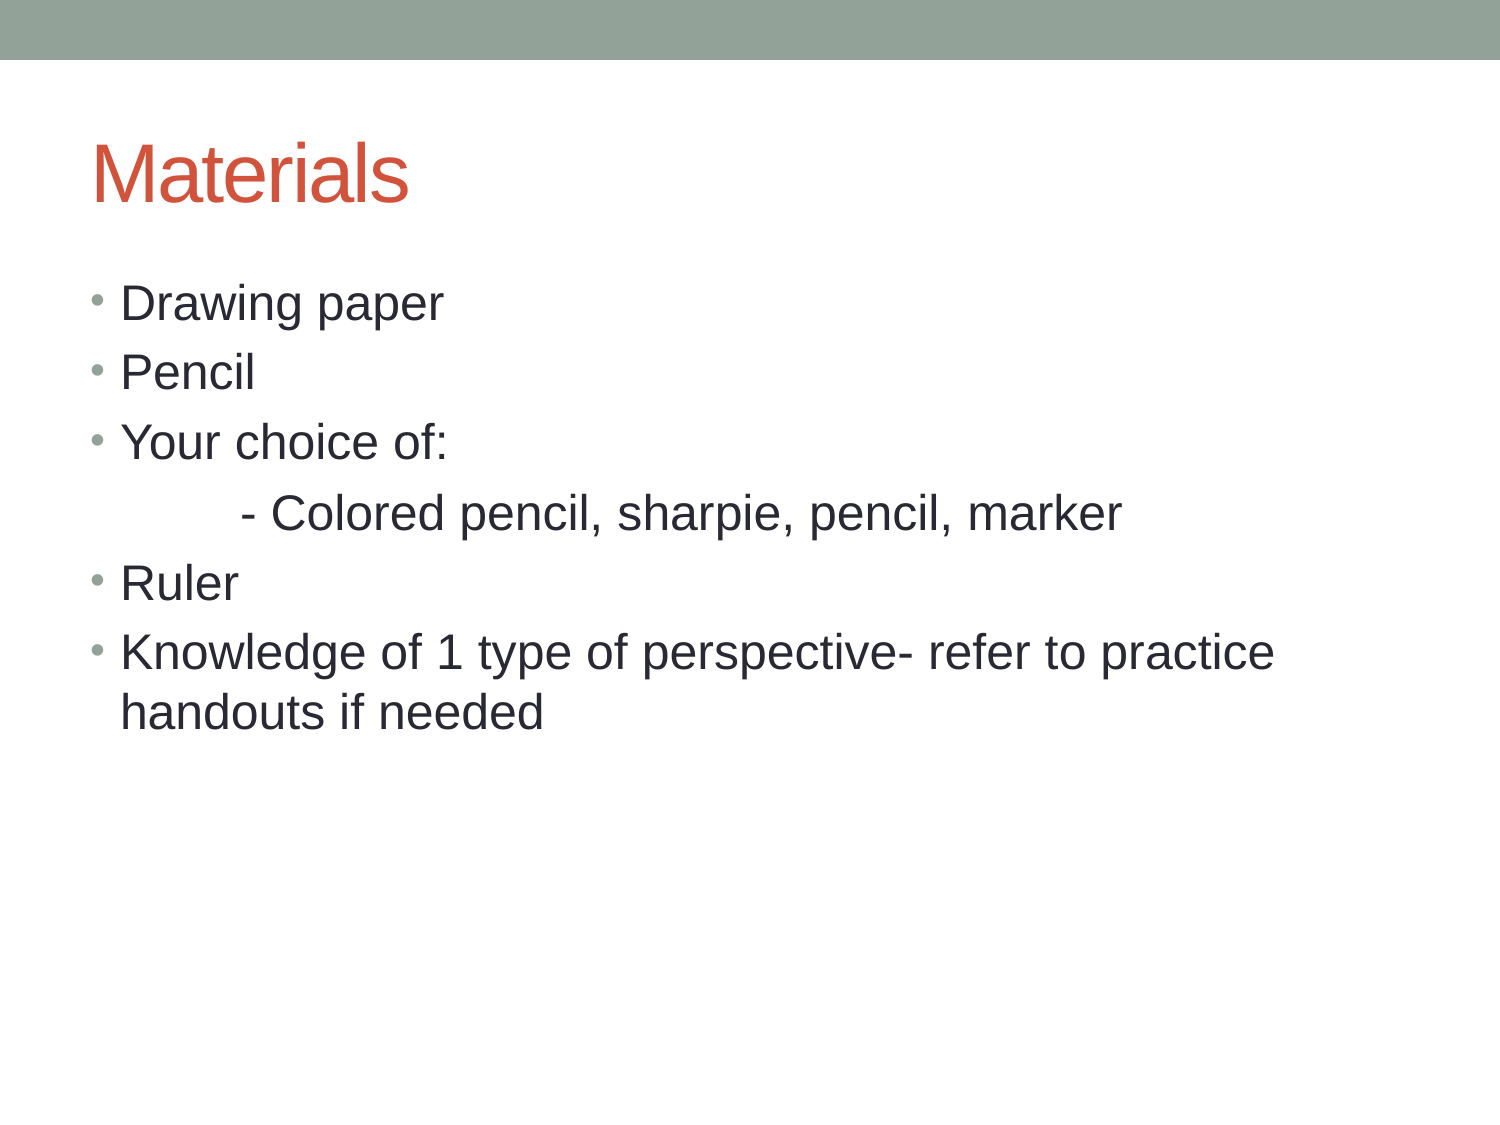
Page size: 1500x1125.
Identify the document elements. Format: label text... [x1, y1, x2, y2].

title Materials [75, 87, 1425, 250]
list Drawing paper Pencil Your choice of: - Colored pencil, sharpie, pencil, marker Ruler Knowledge of 1 type of perspective- refer to practice handouts if needed [75, 262, 1425, 1063]
